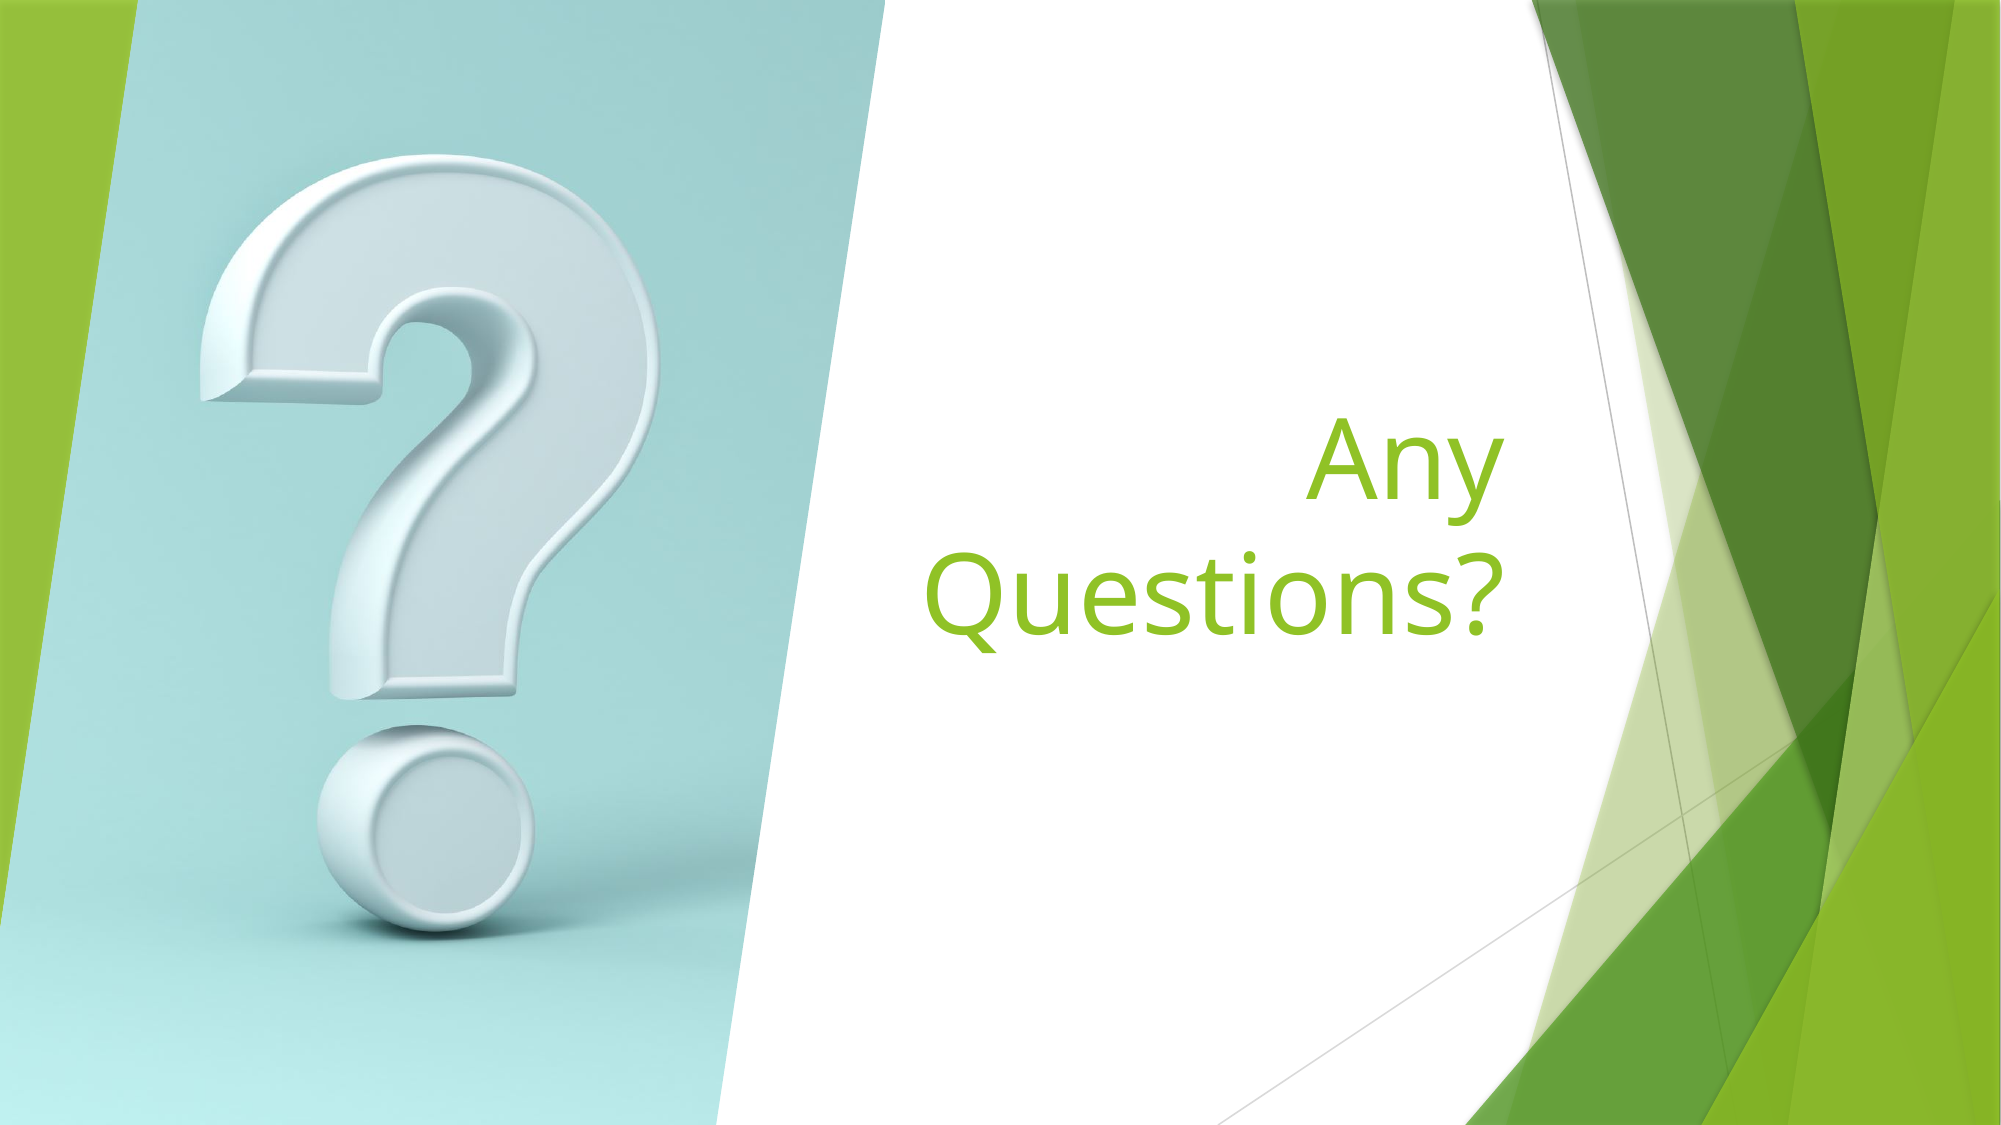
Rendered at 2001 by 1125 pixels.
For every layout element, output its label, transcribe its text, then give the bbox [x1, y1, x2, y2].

picture [0, 0, 886, 1125]
title Any Questions? [890, 275, 1521, 665]
